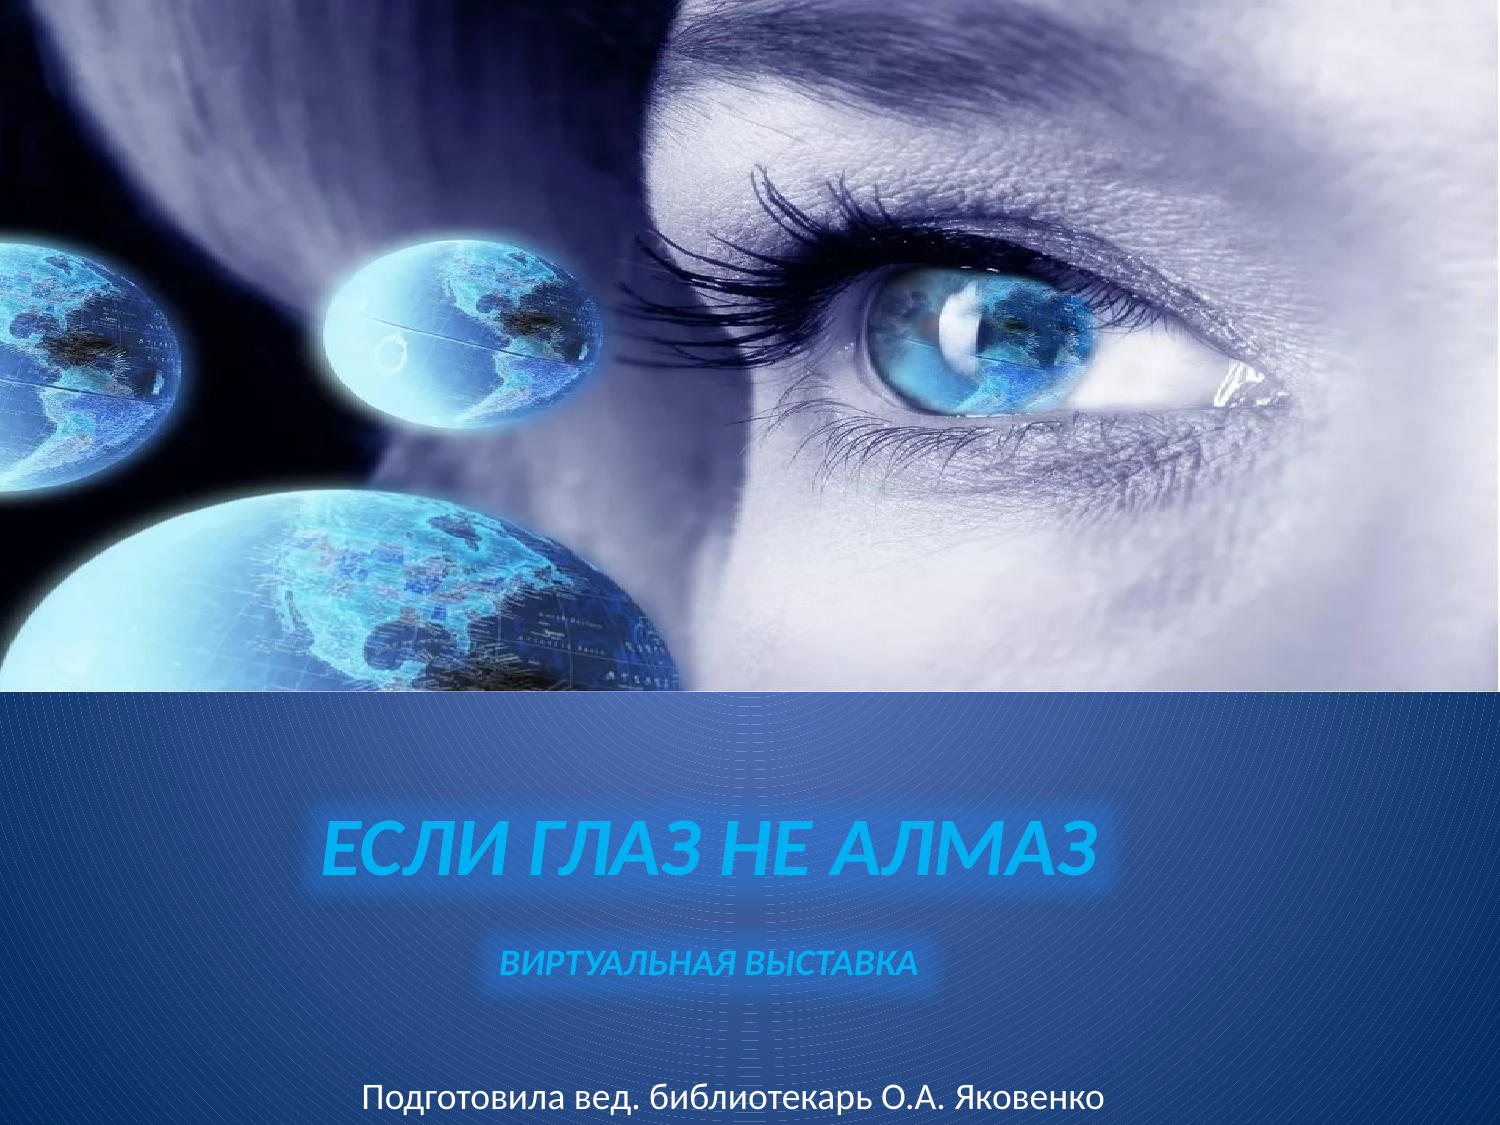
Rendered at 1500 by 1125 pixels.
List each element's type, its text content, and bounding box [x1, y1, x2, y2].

text_box ЕСЛИ ГЛАЗ НЕ АЛМАЗ ВИРТУАЛЬНАЯ ВЫСТАВКА [152, 785, 1266, 990]
picture [0, 0, 1500, 692]
text_box Подготовила вед. библиотекарь О.А. Яковенко [346, 1064, 1121, 1125]
